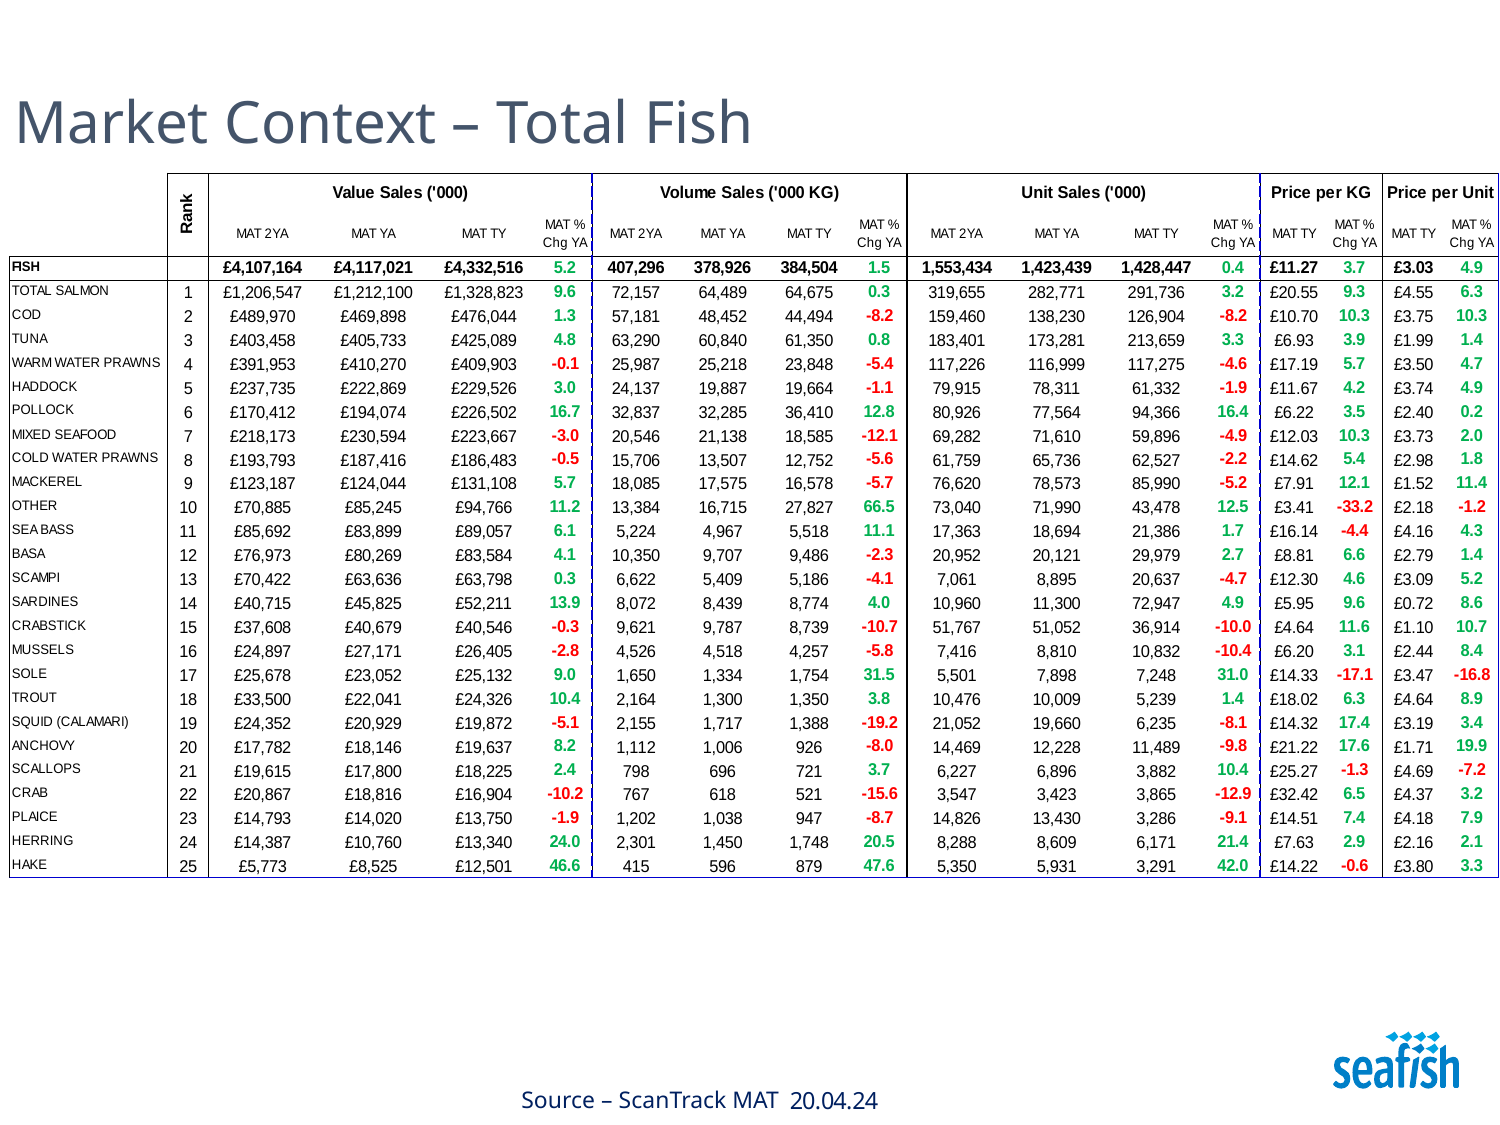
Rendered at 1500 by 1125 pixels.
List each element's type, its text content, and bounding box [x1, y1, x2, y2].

picture [8, 172, 1500, 879]
text_box Market Context – Total Fish [0, 78, 1459, 145]
text_box Source – ScanTrack MAT [315, 1078, 800, 1121]
picture [785, 1082, 1050, 1119]
